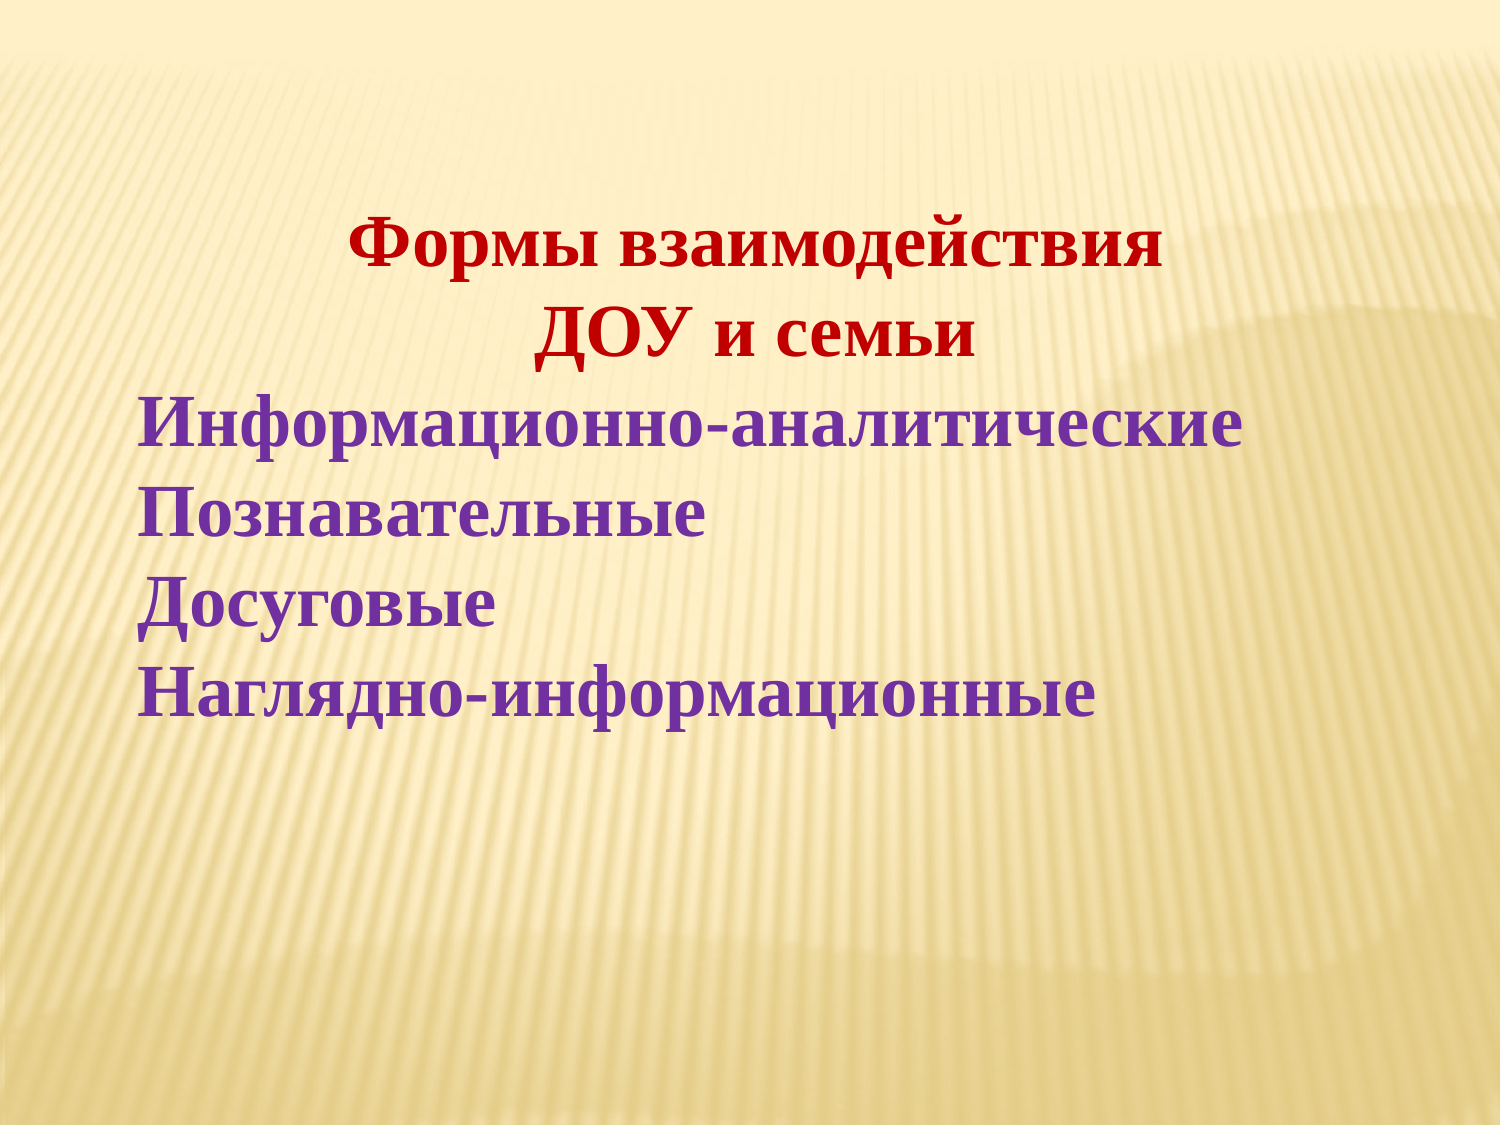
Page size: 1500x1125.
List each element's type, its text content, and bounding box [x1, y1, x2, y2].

text_box Формы взаимодействия ДОУ и семьи Информационно-аналитические Познавательные Досуговые Наглядно-информационные [64, 184, 1447, 740]
